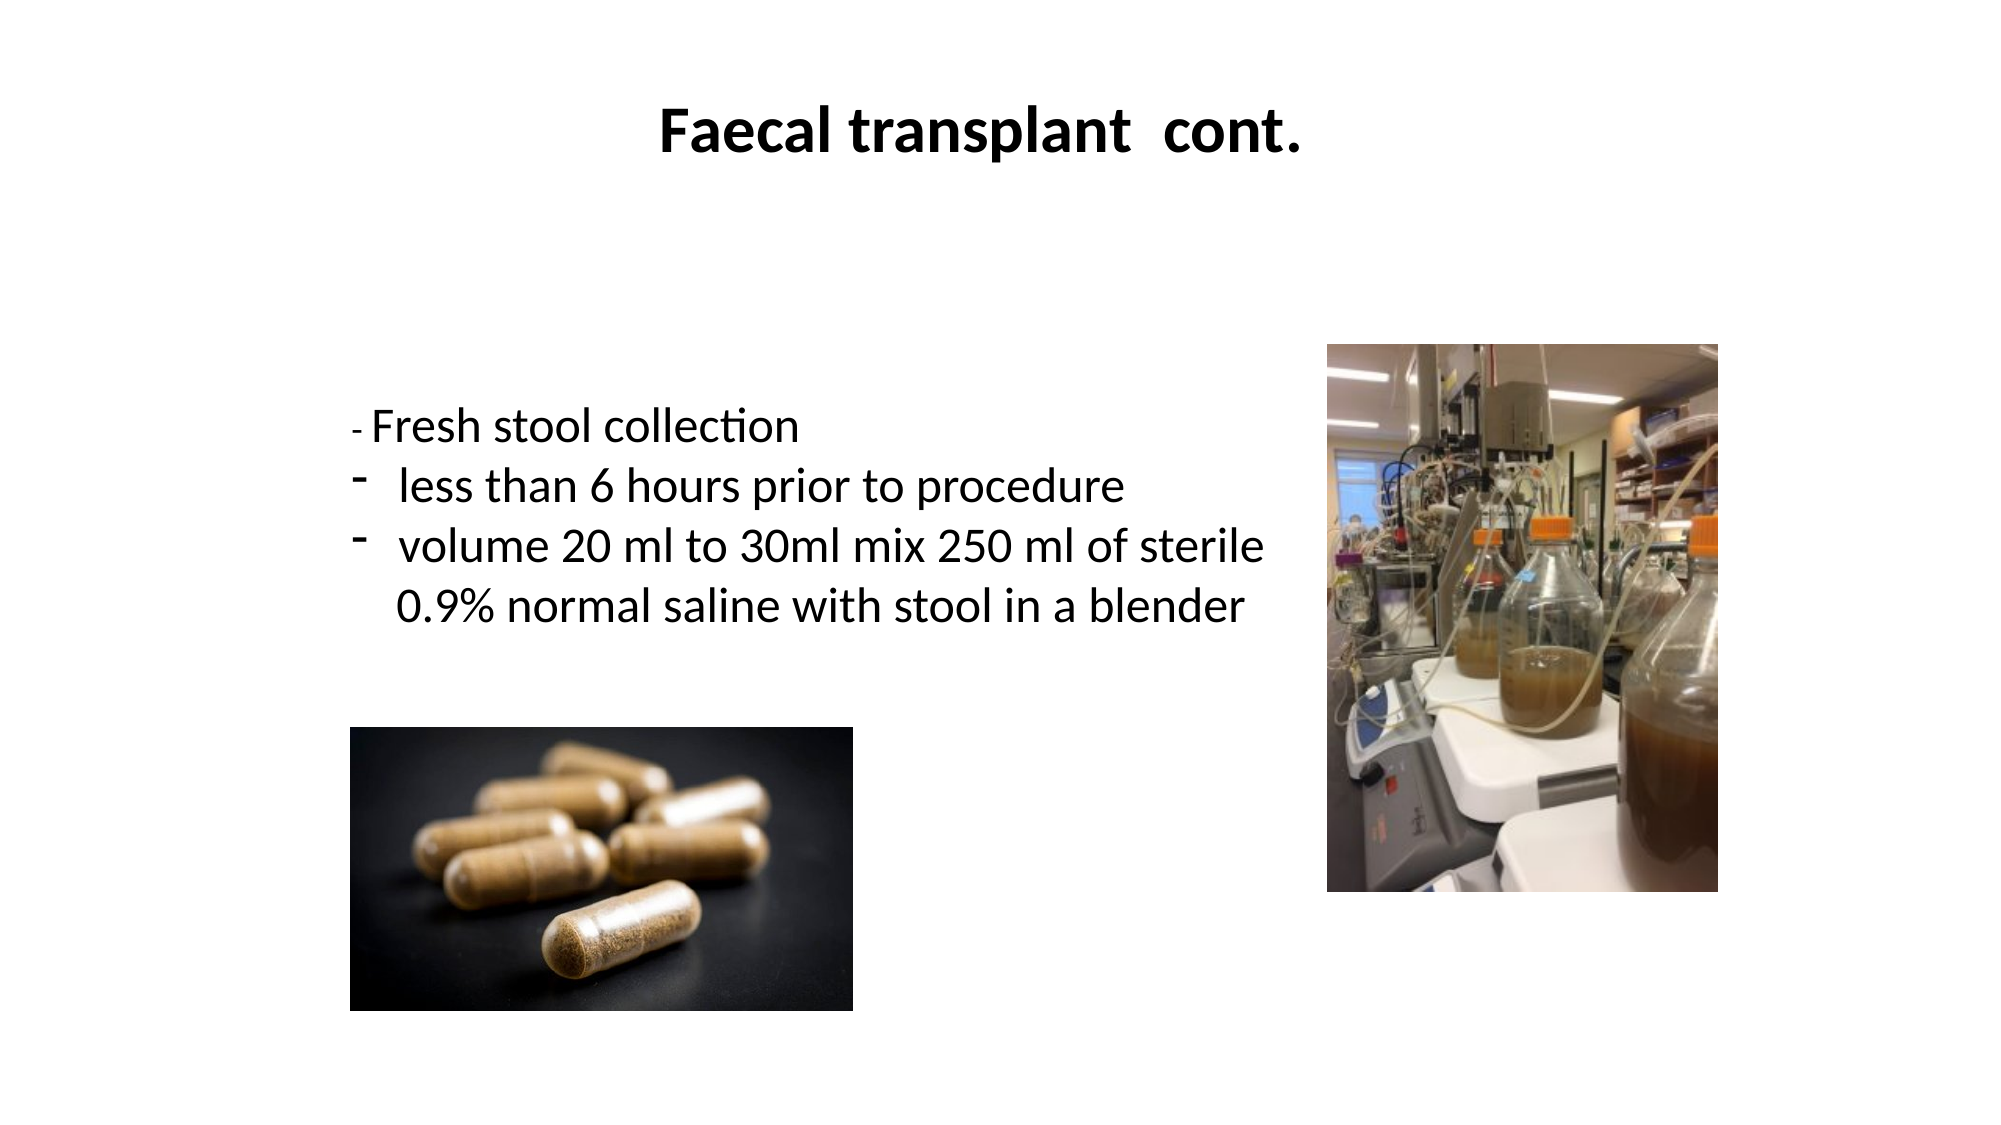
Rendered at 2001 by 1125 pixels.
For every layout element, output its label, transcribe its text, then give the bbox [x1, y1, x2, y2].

text_box - Fresh stool collection less than 6 hours prior to procedure volume 20 ml to 30ml mix 250 ml of sterile 0.9% normal saline with stool in a blender [336, 385, 1326, 640]
text_box Faecal transplant cont. [644, 78, 1318, 173]
picture [1326, 344, 1718, 892]
picture [350, 727, 853, 1011]
